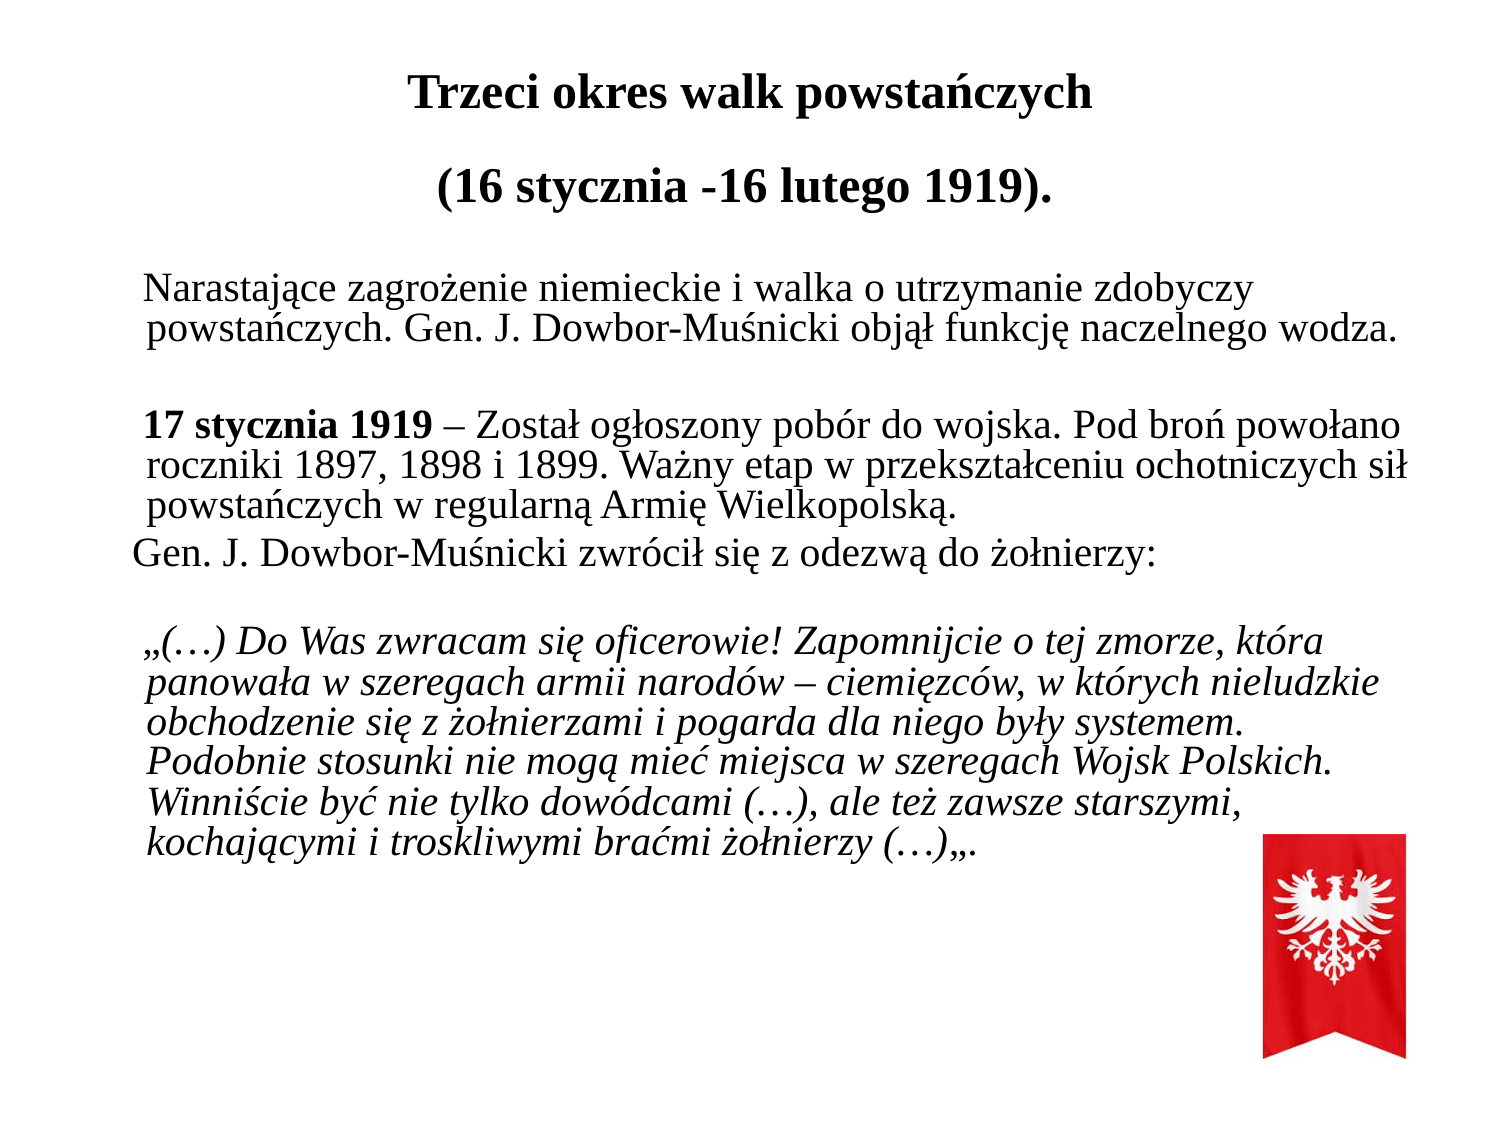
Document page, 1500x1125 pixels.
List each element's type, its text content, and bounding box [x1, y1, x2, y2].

title Trzeci okres walk powstańczych (16 stycznia -16 lutego 1919). [75, 45, 1425, 233]
list Narastające zagrożenie niemieckie i walka o utrzymanie zdobyczy powstańczych. Gen. J. Dowbor-Muśnicki objął funkcję naczelnego wodza. 17 stycznia 1919 – Został ogłoszony pobór do wojska. Pod broń powołano roczniki 1897, 1898 i 1899. Ważny etap w przekształceniu ochotniczych sił powstańczych w regularną Armię Wielkopolską. Gen. J. Dowbor-Muśnicki zwrócił się z odezwą do żołnierzy: „(…) Do Was zwracam się oficerowie! Zapomnijcie o tej zmorze, która panowała w szeregach armii narodów – ciemięzców, w których nieludzkie obchodzenie się z żołnierzami i pogarda dla niego były systemem. Podobnie stosunki nie mogą mieć miejsca w szeregach Wojsk Polskich. Winniście być nie tylko dowódcami (…), ale też zawsze starszymi, kochającymi i troskliwymi braćmi żołnierzy (…)„. [75, 262, 1425, 1005]
picture [1222, 834, 1447, 1059]
